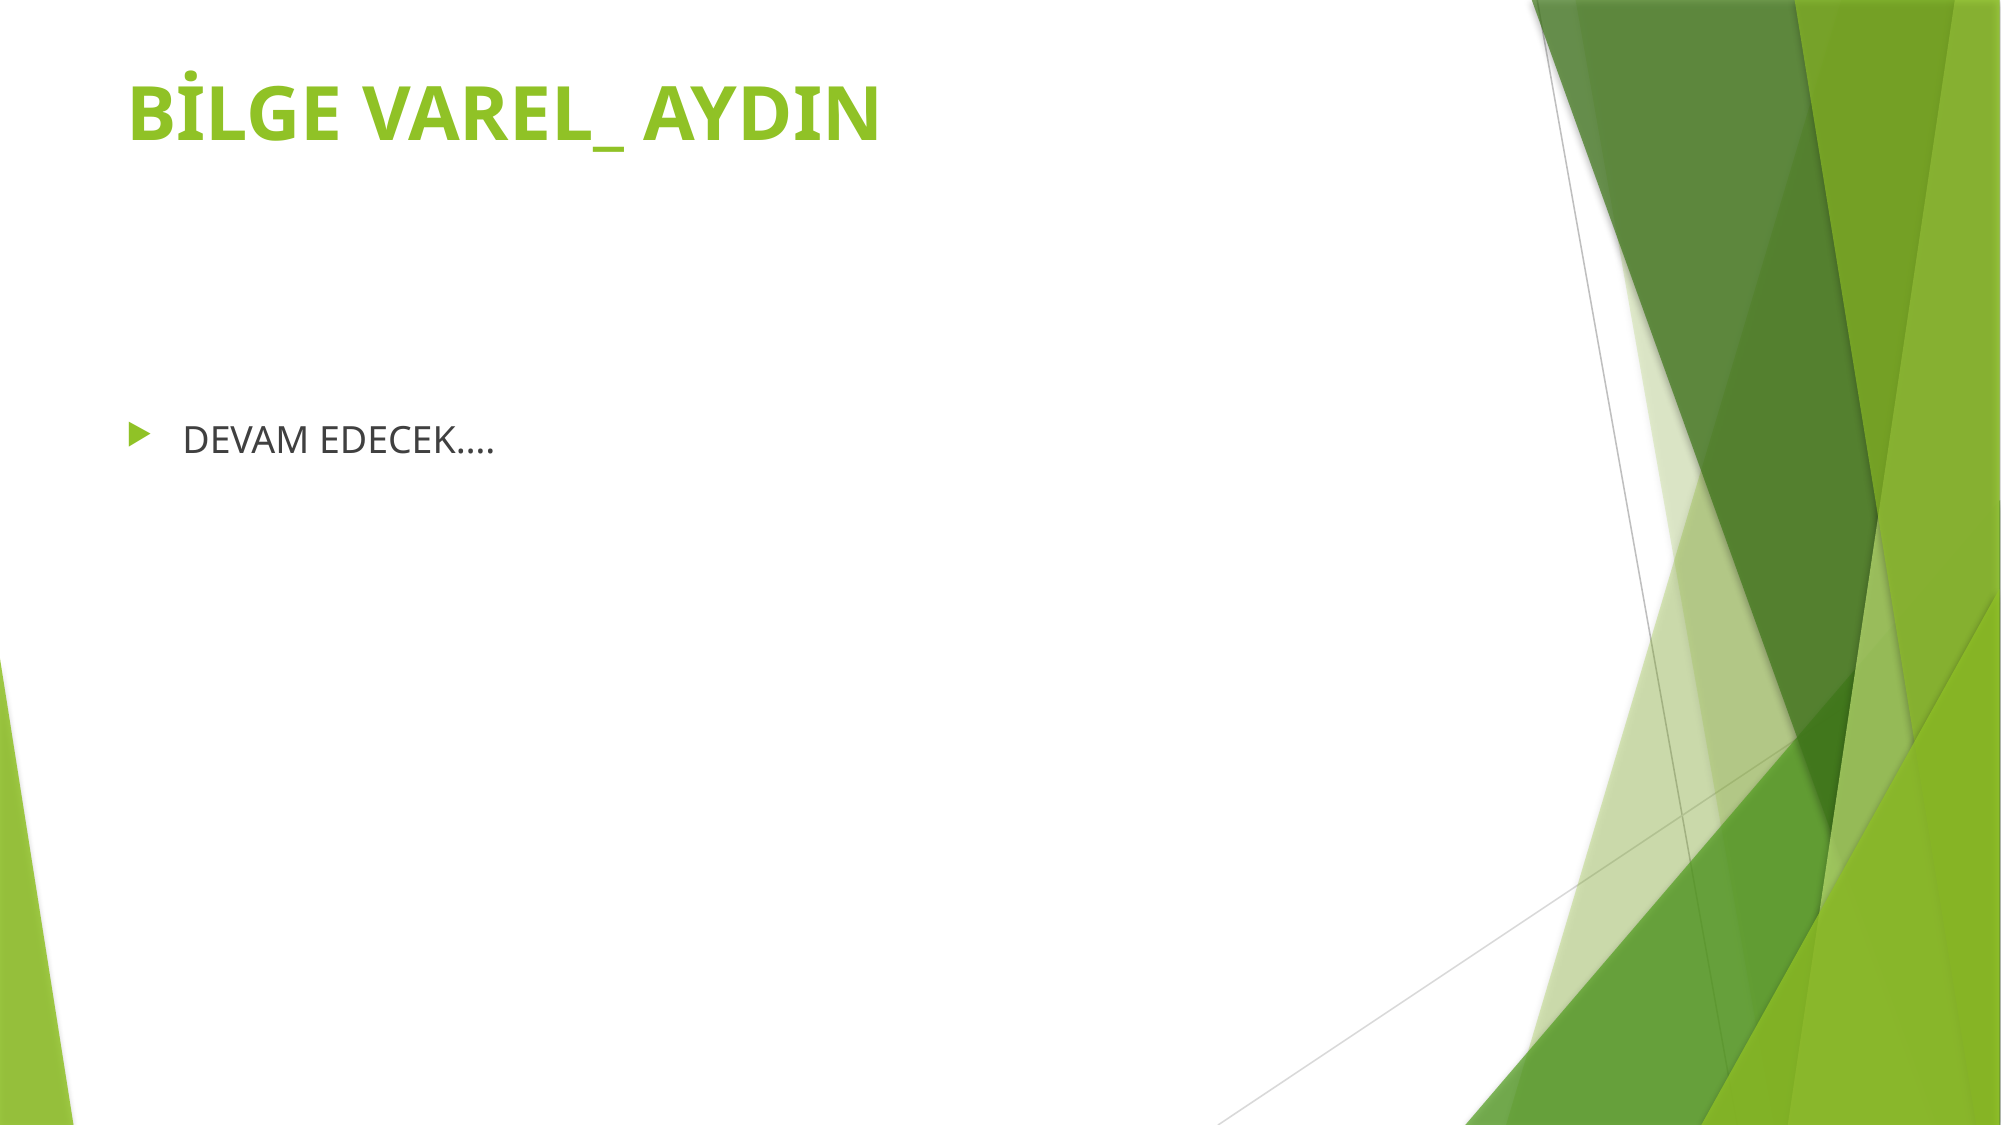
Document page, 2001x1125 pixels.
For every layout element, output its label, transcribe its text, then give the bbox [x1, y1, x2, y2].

title BİLGE VAREL_ AYDIN [111, 57, 1522, 210]
list DEVAM EDECEK…. [111, 210, 1522, 1125]
